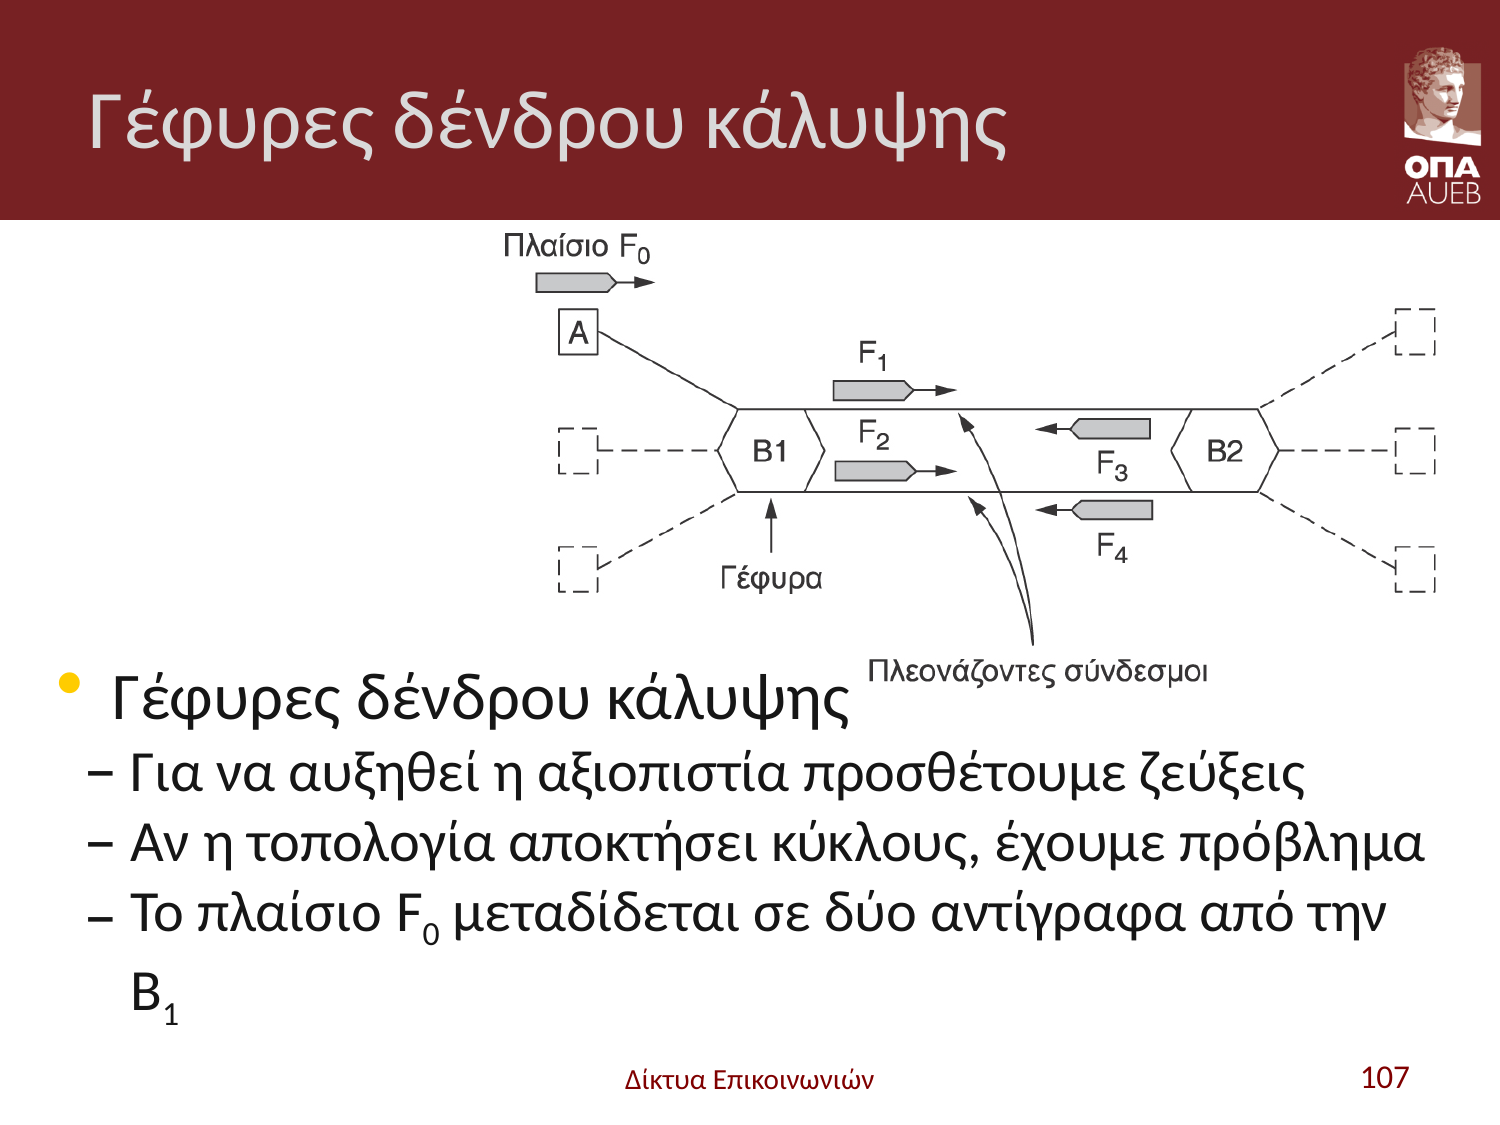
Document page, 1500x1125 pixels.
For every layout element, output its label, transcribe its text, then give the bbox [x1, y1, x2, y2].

picture [1394, 40, 1489, 212]
footer Δίκτυα Επικοινωνιών [512, 1024, 988, 1103]
slide_number 107 [1074, 1024, 1425, 1103]
title Γέφυρες δένδρου κάλυψης [73, 23, 1376, 209]
list Γέφυρες δένδρου κάλυψης Για να αυξηθεί η αξιοπιστία προσθέτουμε ζεύξεις Αν η τοπολογία αποκτήσει κύκλους, έχουμε πρόβλημα Το πλαίσιο F0 μεταδίδεται σε δύο αντίγραφα από την B1 [41, 645, 1447, 1012]
picture [498, 231, 1436, 690]
